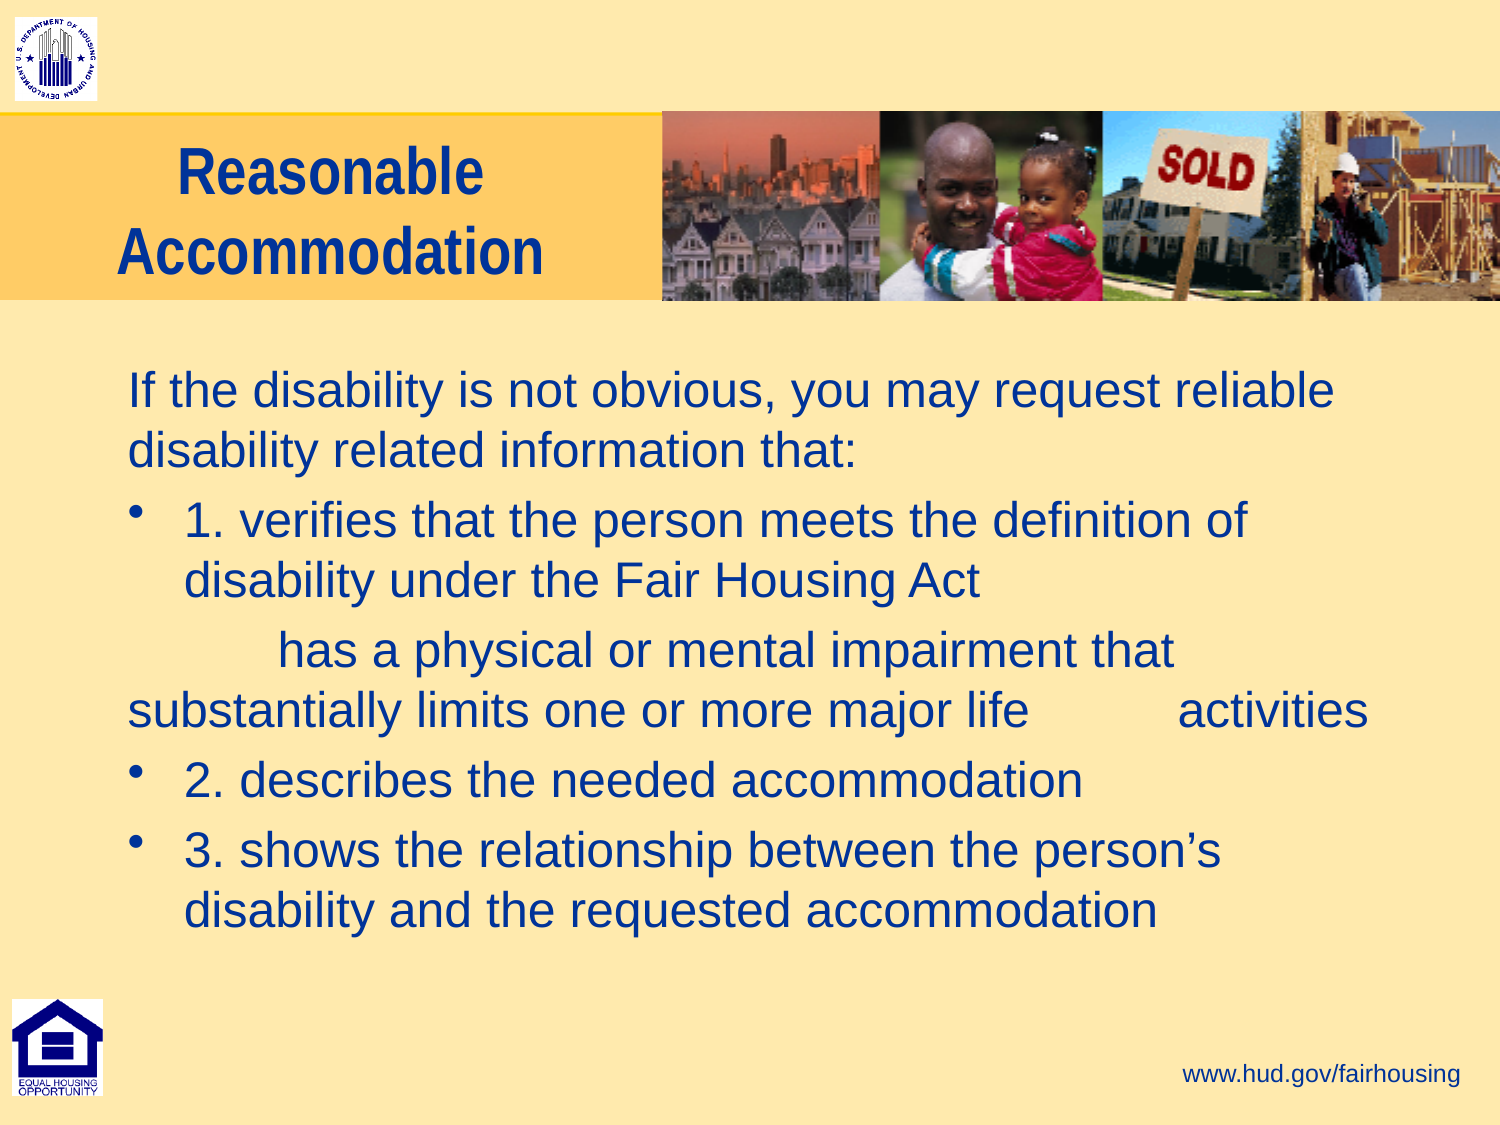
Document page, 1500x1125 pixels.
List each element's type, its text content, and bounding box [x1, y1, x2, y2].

picture [14, 17, 98, 101]
picture [12, 999, 103, 1096]
title Reasonable Accommodation [0, 115, 663, 301]
list If the disability is not obvious, you may request reliable disability related information that: 1. verifies that the person meets the definition of disability under the Fair Housing Act has a physical or mental impairment that substantially limits one or more major life activities 2. describes the needed accommodation 3. shows the relationship between the person’s disability and the requested accommodation [112, 349, 1401, 1013]
picture [662, 111, 1500, 301]
